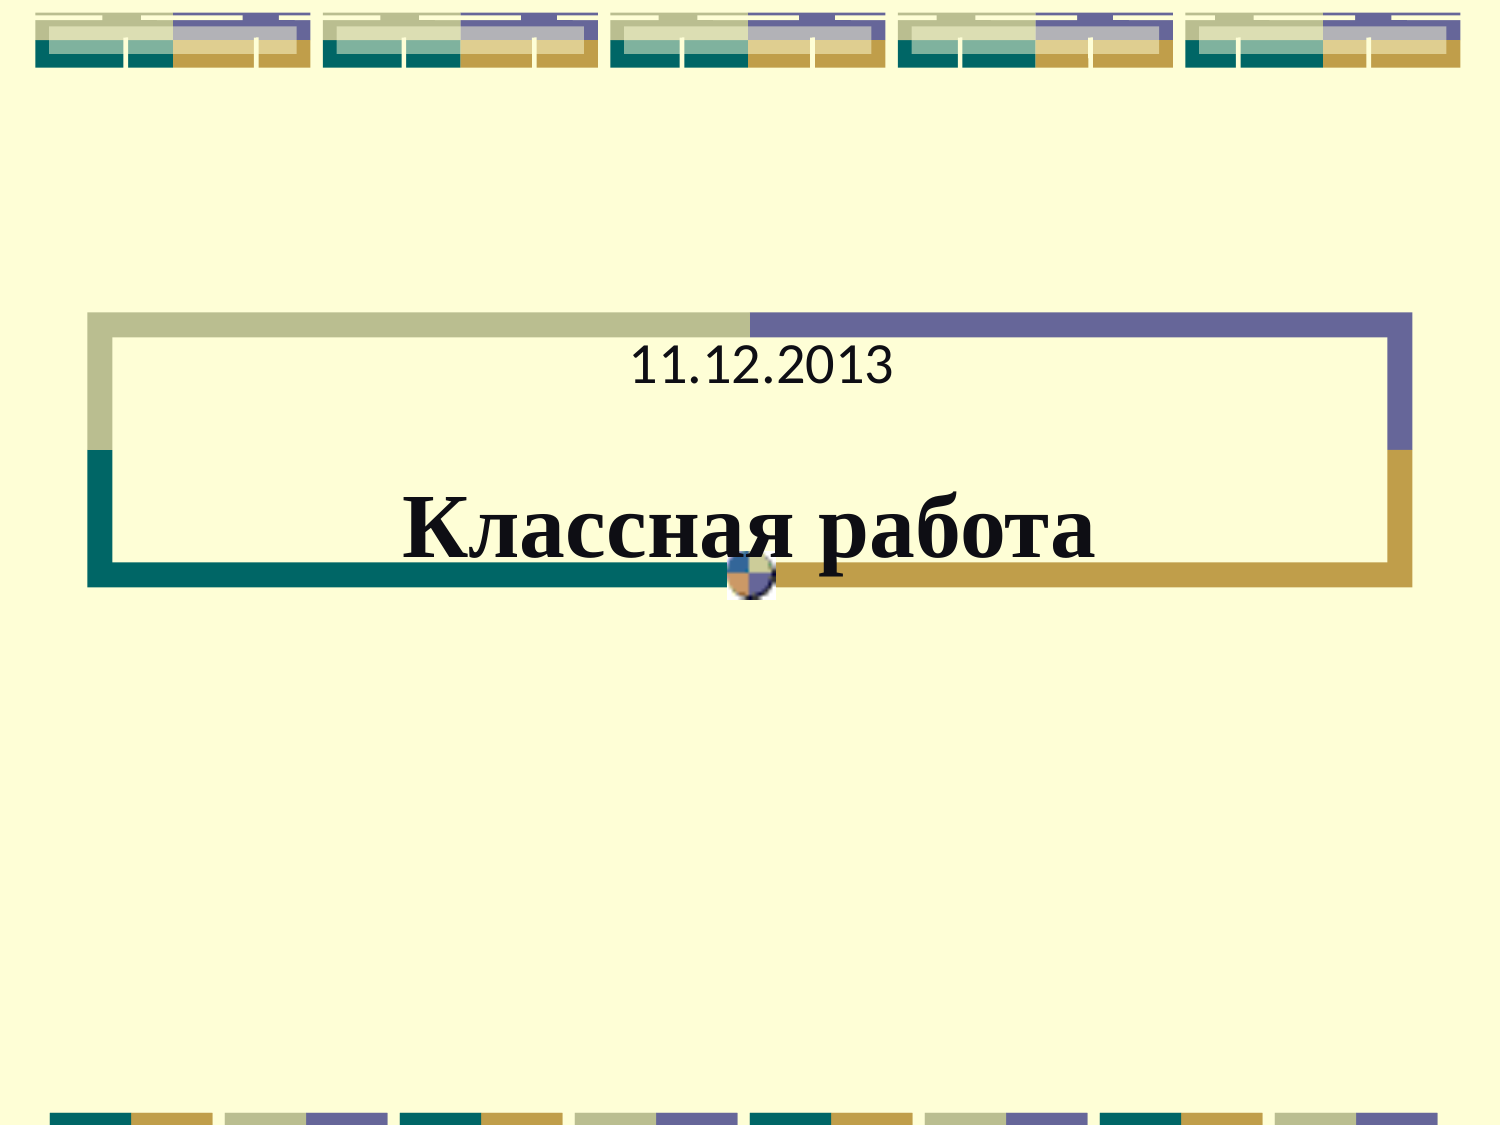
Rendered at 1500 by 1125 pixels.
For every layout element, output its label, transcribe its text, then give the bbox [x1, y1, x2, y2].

title 11.12.2013 Классная работа [123, 278, 1399, 623]
